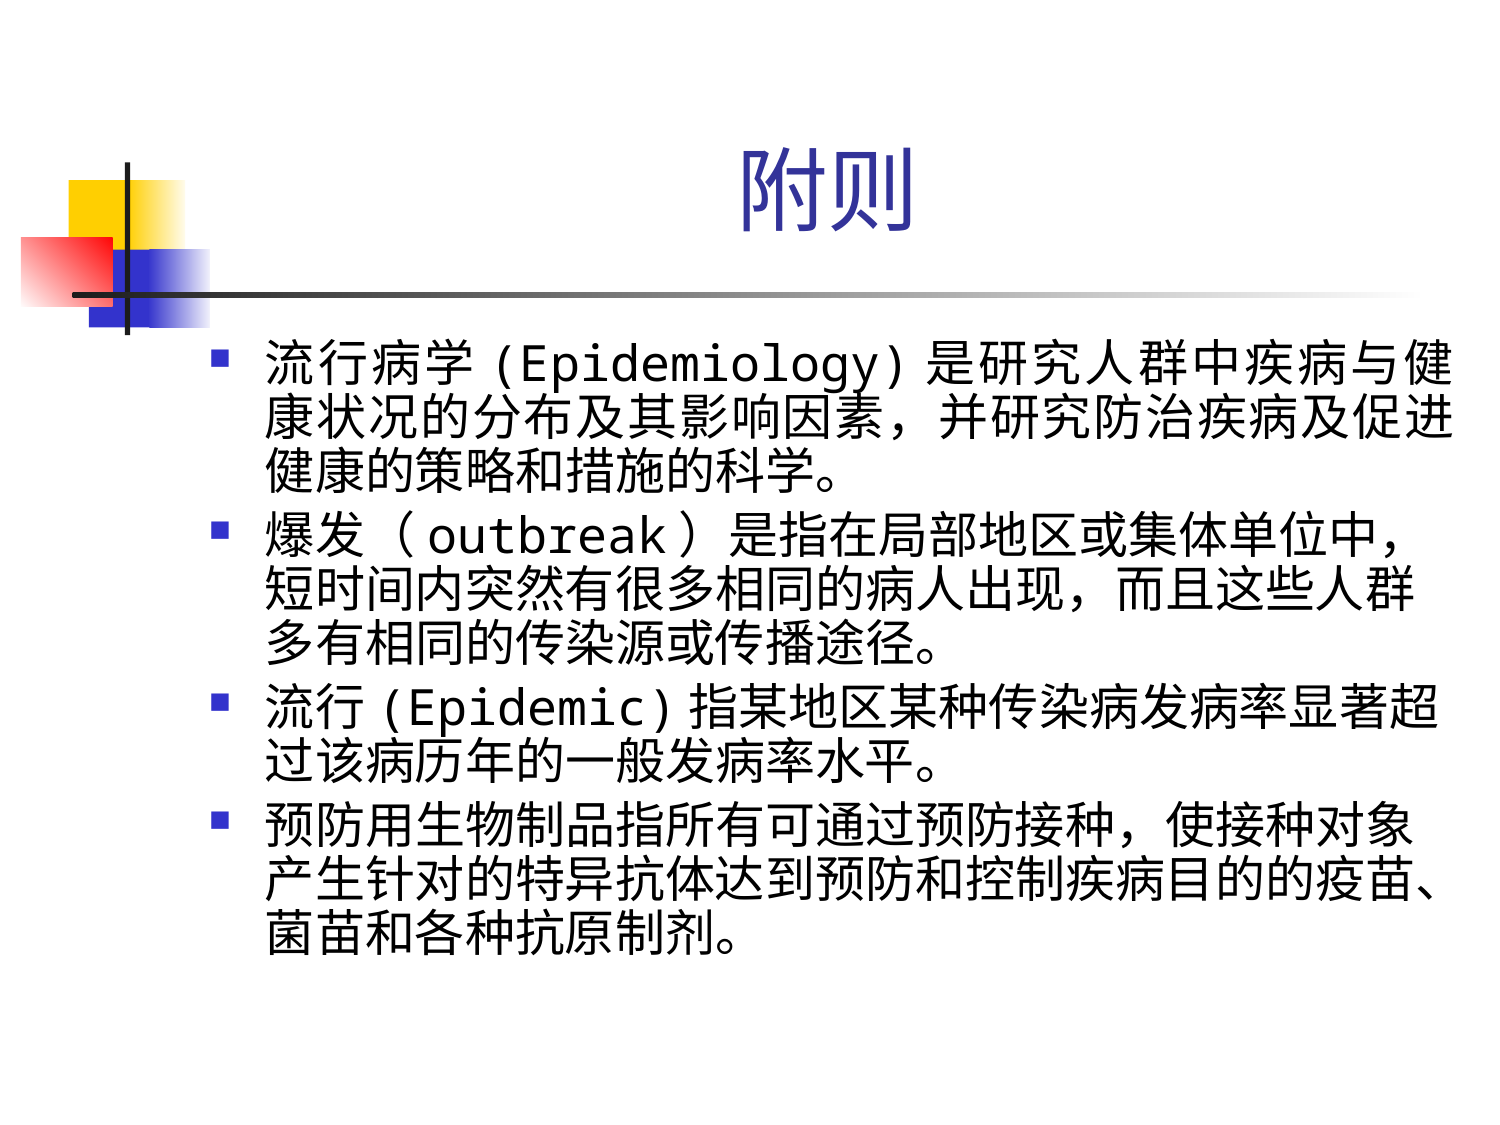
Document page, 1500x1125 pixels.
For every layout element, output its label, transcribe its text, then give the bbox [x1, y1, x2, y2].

title 附则 [188, 101, 1468, 251]
list 流行病学(Epidemiology)是研究人群中疾病与健康状况的分布及其影响因素，并研究防治疾病及促进健康的策略和措施的科学。 爆发（outbreak）是指在局部地区或集体单位中，短时间内突然有很多相同的病人出现，而且这些人群多有相同的传染源或传播途径。 流行(Epidemic)指某地区某种传染病发病率显著超过该病历年的一般发病率水平。 预防用生物制品指所有可通过预防接种，使接种对象产生针对的特异抗体达到预防和控制疾病目的的疫苗、菌苗和各种抗原制剂。 [193, 330, 1470, 988]
